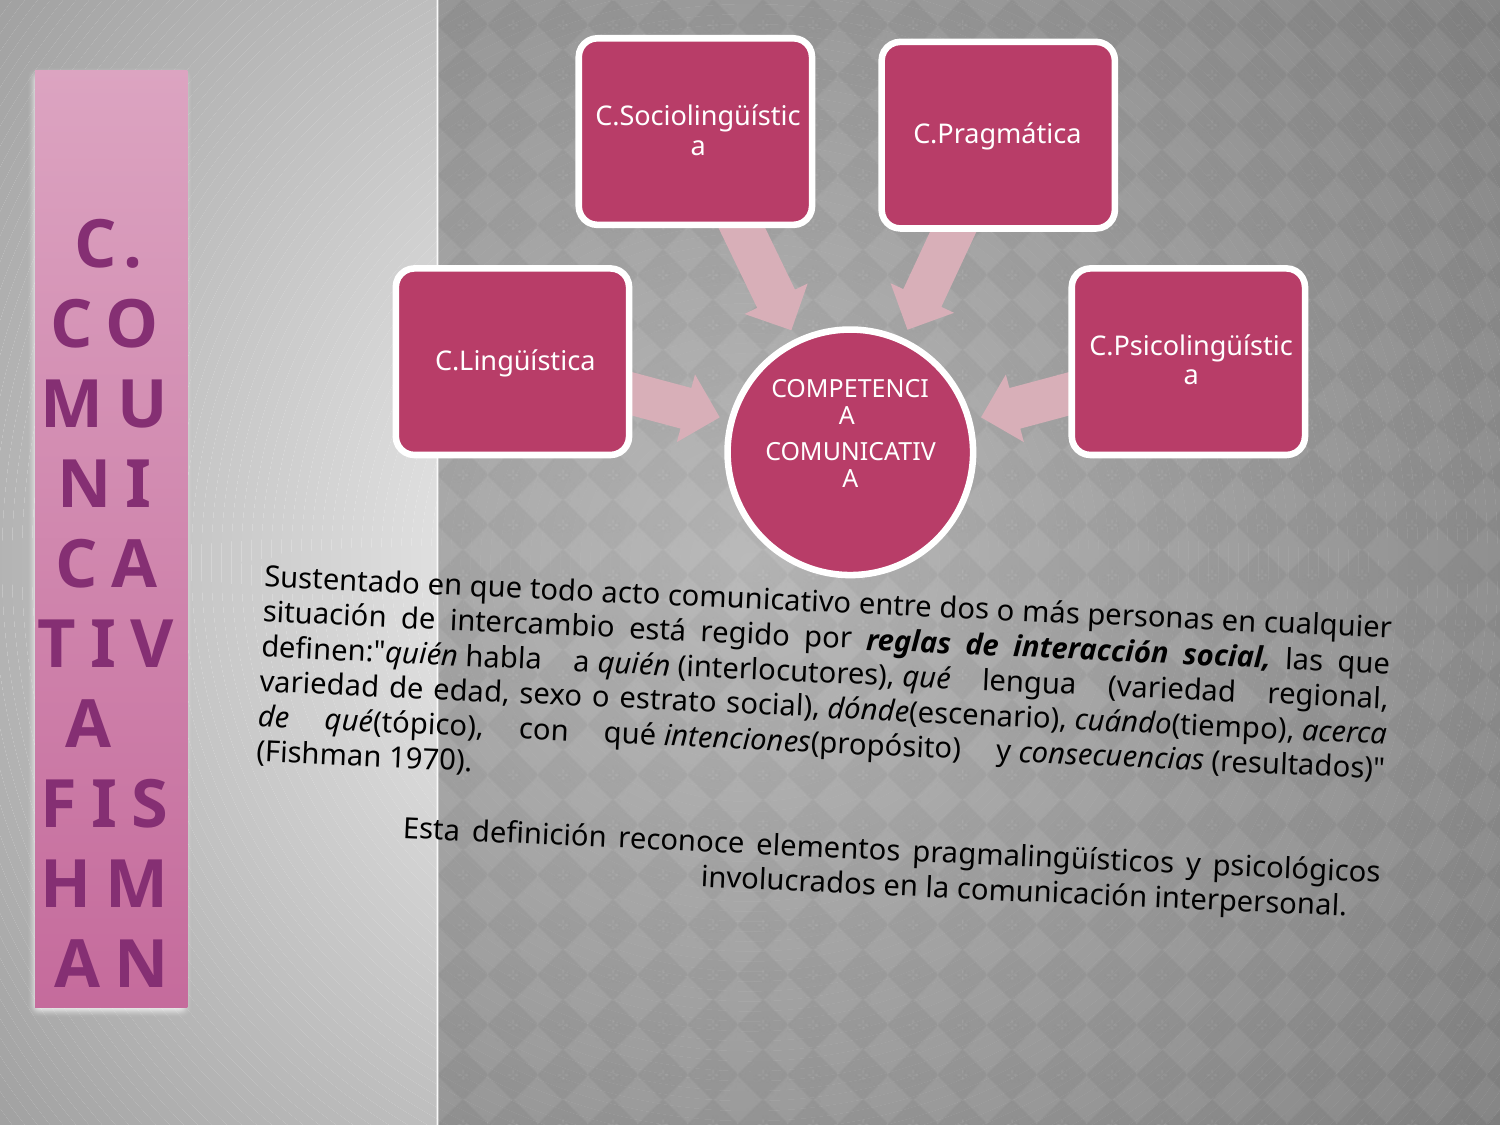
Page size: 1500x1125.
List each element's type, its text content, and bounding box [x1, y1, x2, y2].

title C. COMUNICATIVA fishman [35, 70, 188, 1008]
text_box Sustentado en que todo acto comunicativo entre dos o más personas en cualquier situación de intercambio está regido por reglas de interacción social, las que definen:"quién habla a quién (interlocutores), qué lengua (variedad regional, variedad de edad, sexo o estrato social), dónde(escenario), cuándo(tiempo), acerca de qué(tópico), con qué intenciones(propósito) y consecuencias (resultados)" (Fishman 1970). Esta definición reconoce elementos pragmalingüísticos y psicológicos involucrados en la comunicación interpersonal. [235, 80, 1430, 933]
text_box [395, 18, 1306, 599]
